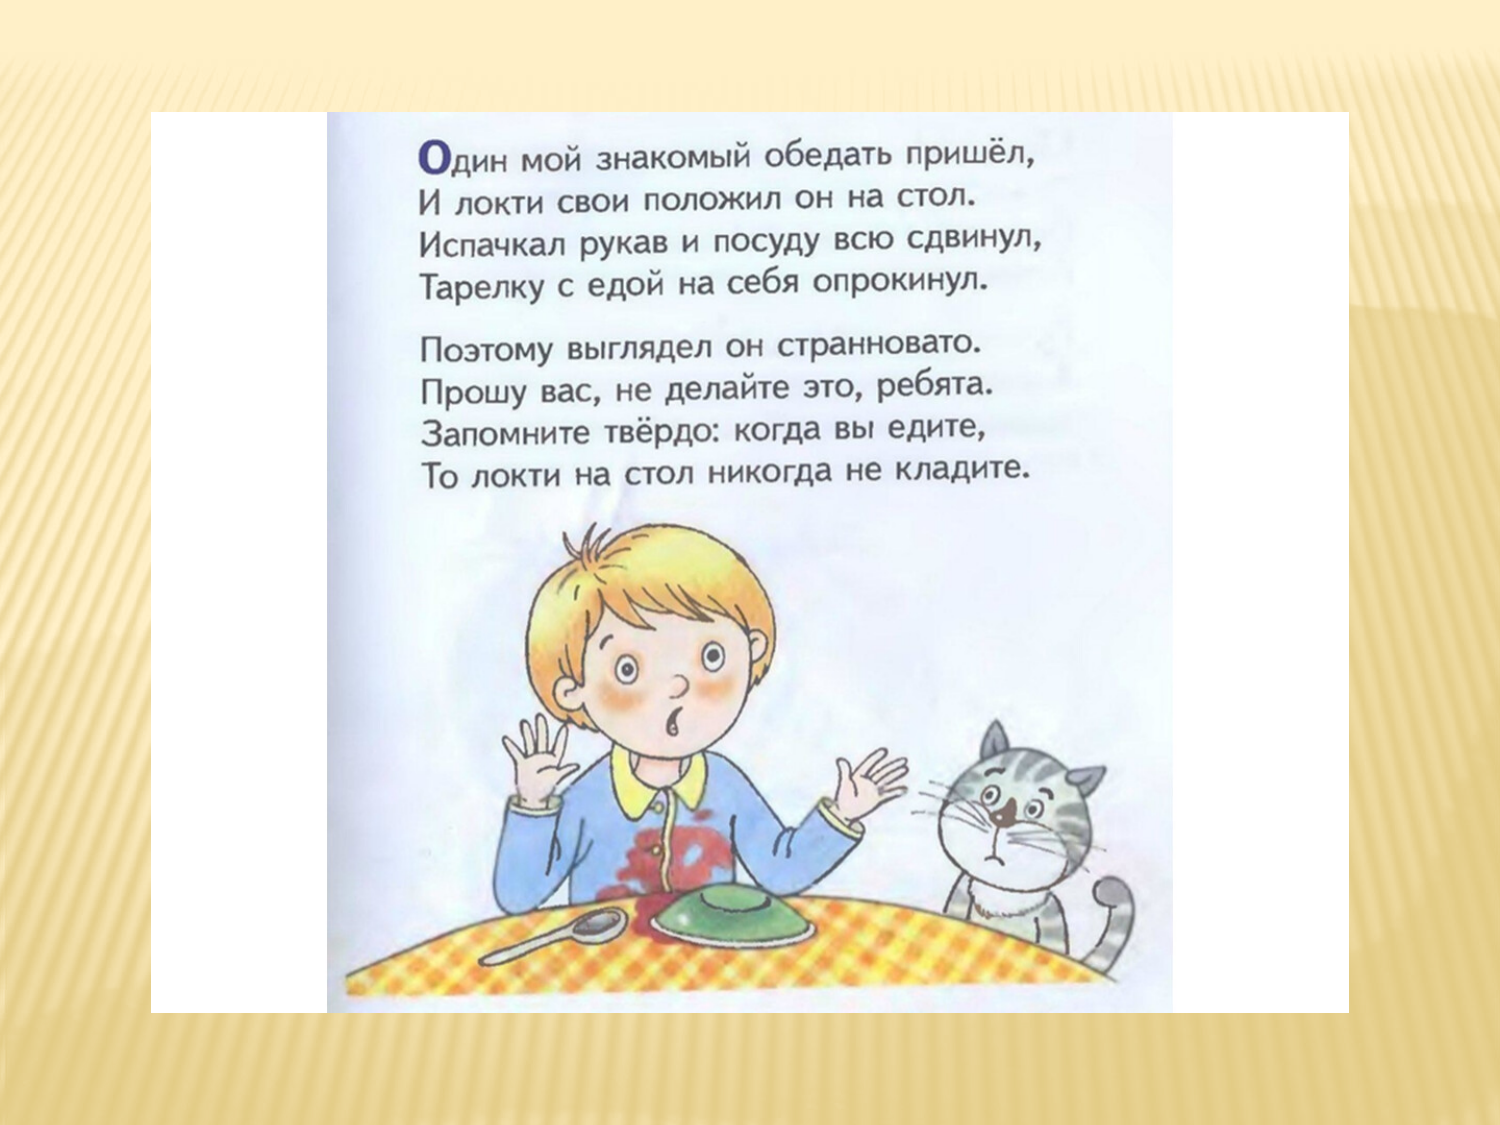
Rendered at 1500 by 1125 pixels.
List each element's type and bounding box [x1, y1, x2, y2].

picture [150, 112, 1350, 1013]
